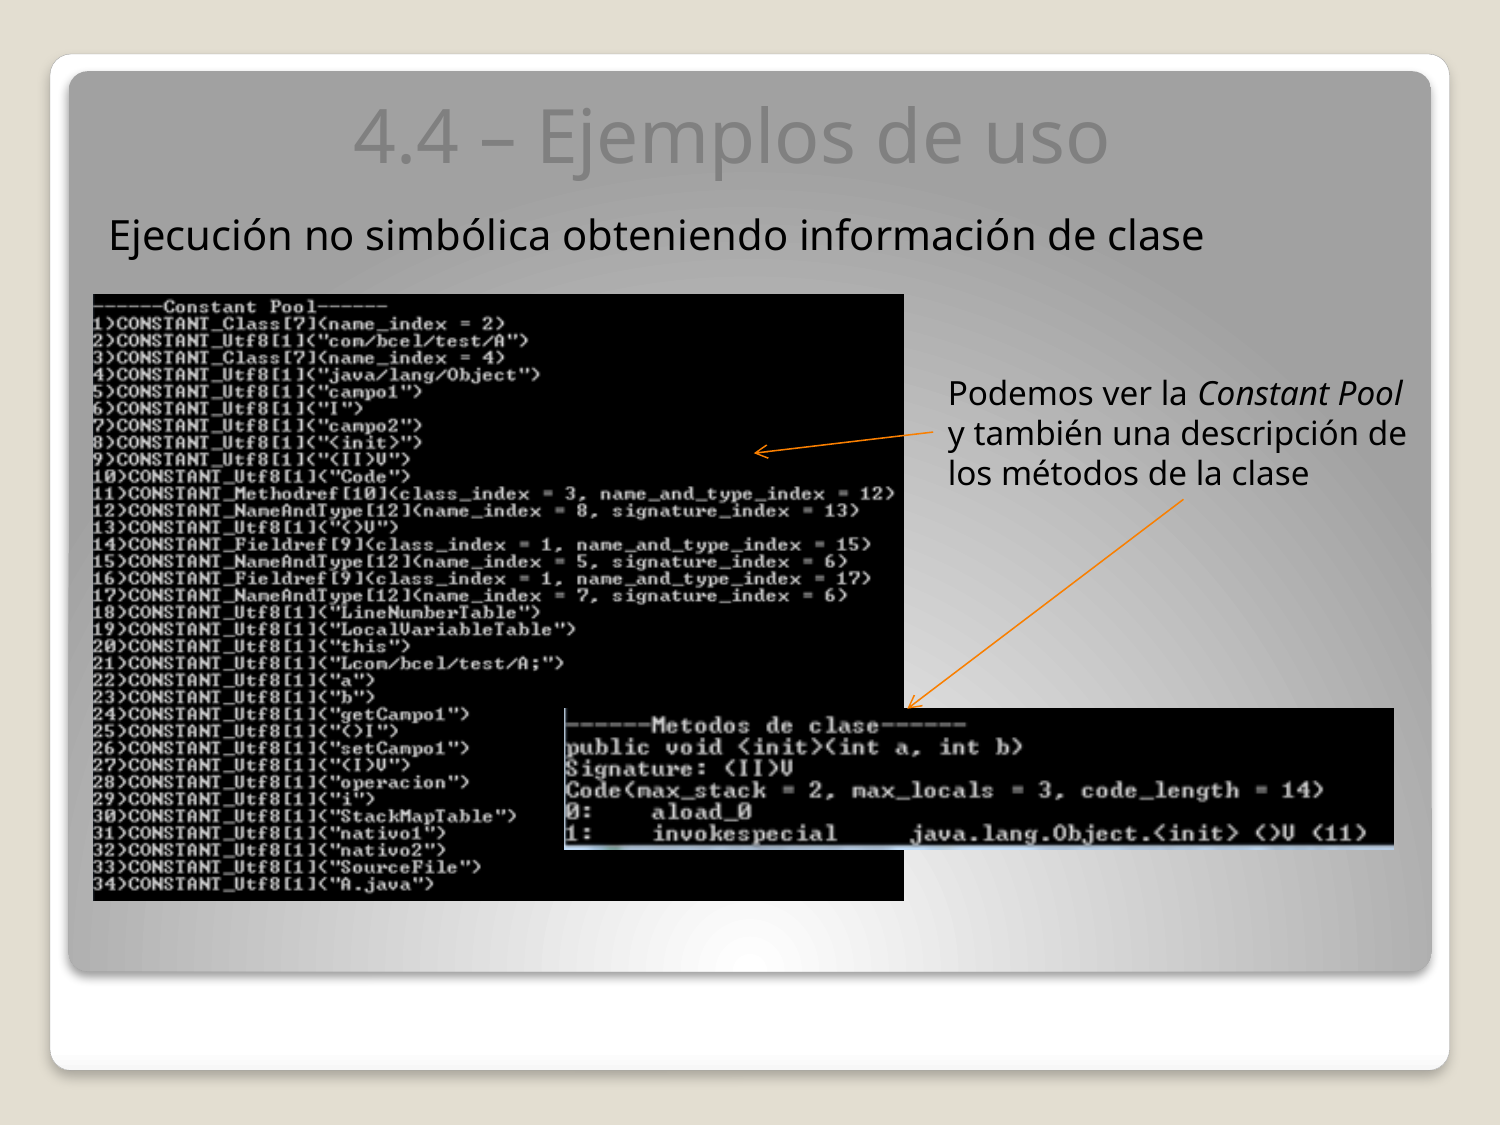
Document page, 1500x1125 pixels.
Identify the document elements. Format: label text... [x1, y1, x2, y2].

text_box 4.4 – Ejemplos de uso [61, 66, 1405, 186]
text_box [906, 541, 1184, 709]
picture [93, 294, 1394, 901]
text_box Ejecución no simbólica obteniendo información de clase [93, 201, 1346, 267]
text_box Podemos ver la Constant Pool y también una descripción de los métodos de la clase [933, 364, 1434, 500]
